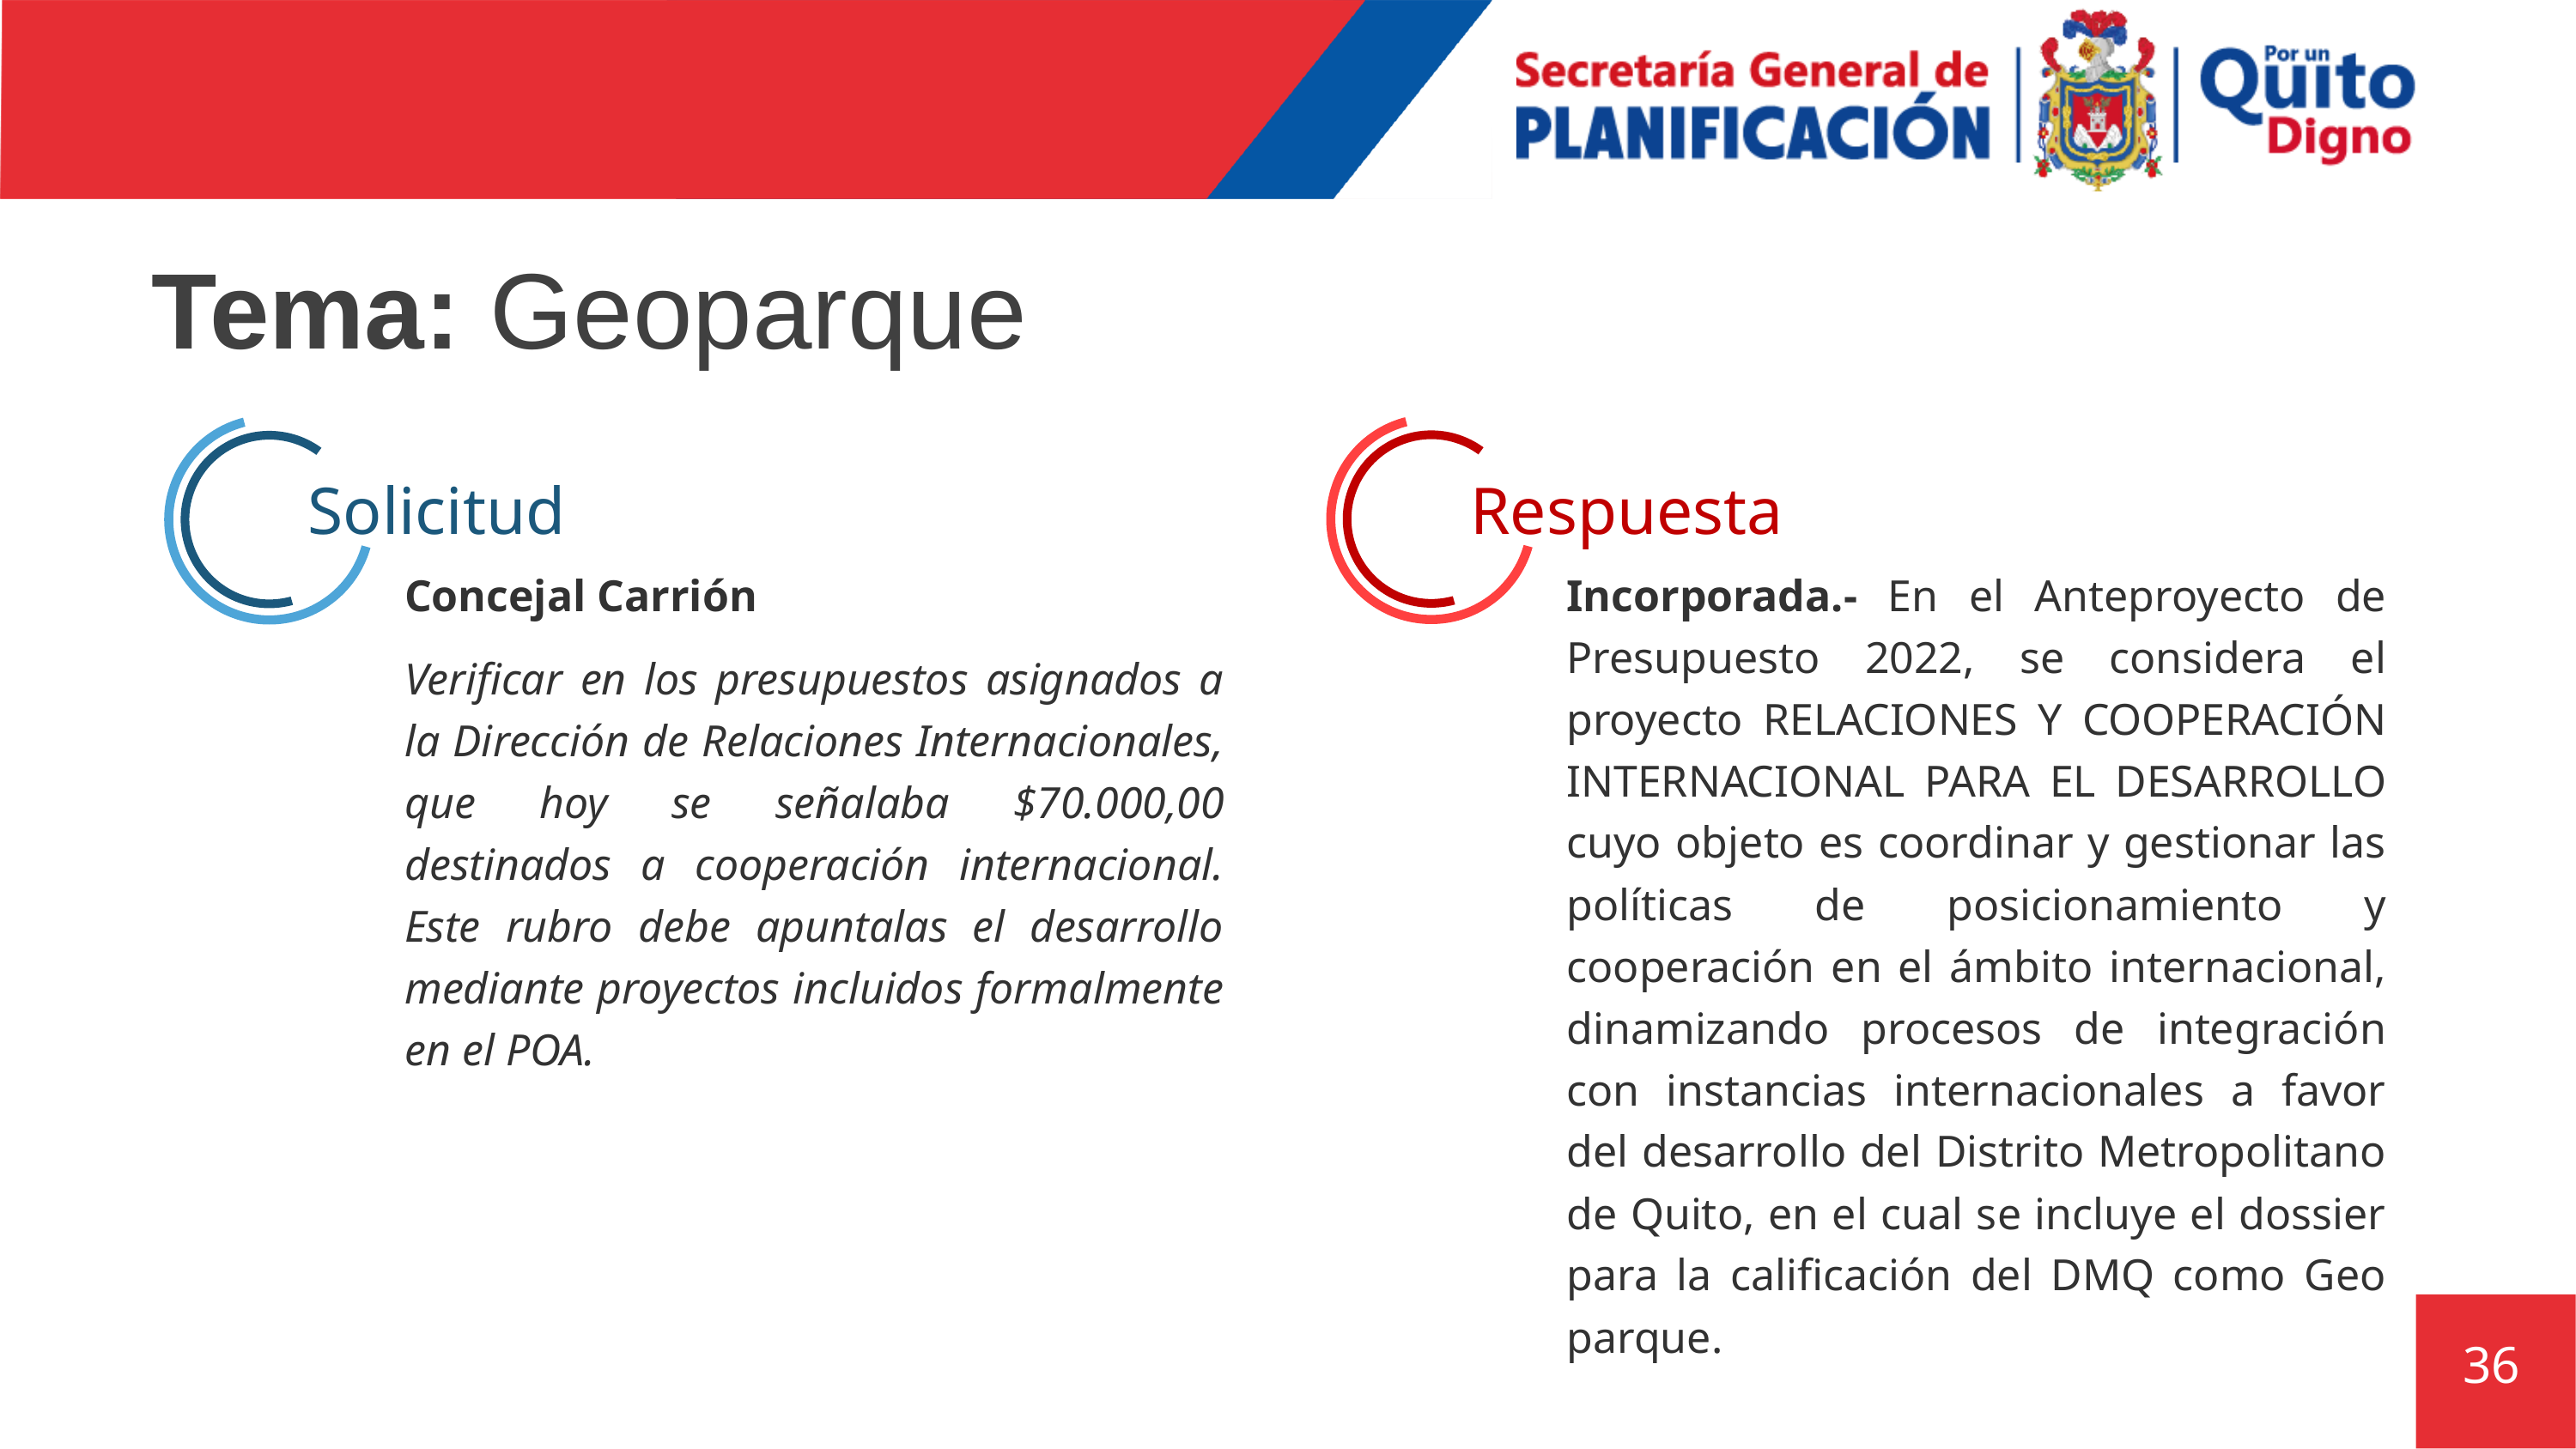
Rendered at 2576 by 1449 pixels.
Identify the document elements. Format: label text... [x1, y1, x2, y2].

picture [1516, 5, 2447, 191]
slide_number 36 [2415, 1328, 2568, 1406]
list Solicitud [284, 447, 1248, 559]
picture [0, 0, 1492, 199]
list Incorporada.- En el Anteproyecto de Presupuesto 2022, se considera el proyecto RELACIONES Y COOPERACIÓN INTERNACIONAL PARA EL DESARROLLO cuyo objeto es coordinar y gestionar las políticas de posicionamiento y cooperación en el ámbito internacional, dinamizando procesos de integración con instancias internacionales a favor del desarrollo del Distrito Metropolitano de Quito, en el cual se incluye el dossier para la calificación del DMQ como Geo parque. [1543, 546, 2410, 1382]
title Tema: Geoparque [129, 221, 2447, 391]
list Concejal Carrión Verificar en los presupuestos asignados a la Dirección de Relaciones Internacionales, que hoy se señalaba $70.000,00 destinados a cooperación internacional. Este rubro debe apuntalas el desarrollo mediante proyectos incluidos formalmente en el POA. [381, 547, 1248, 1213]
list Respuesta [1447, 446, 2410, 559]
